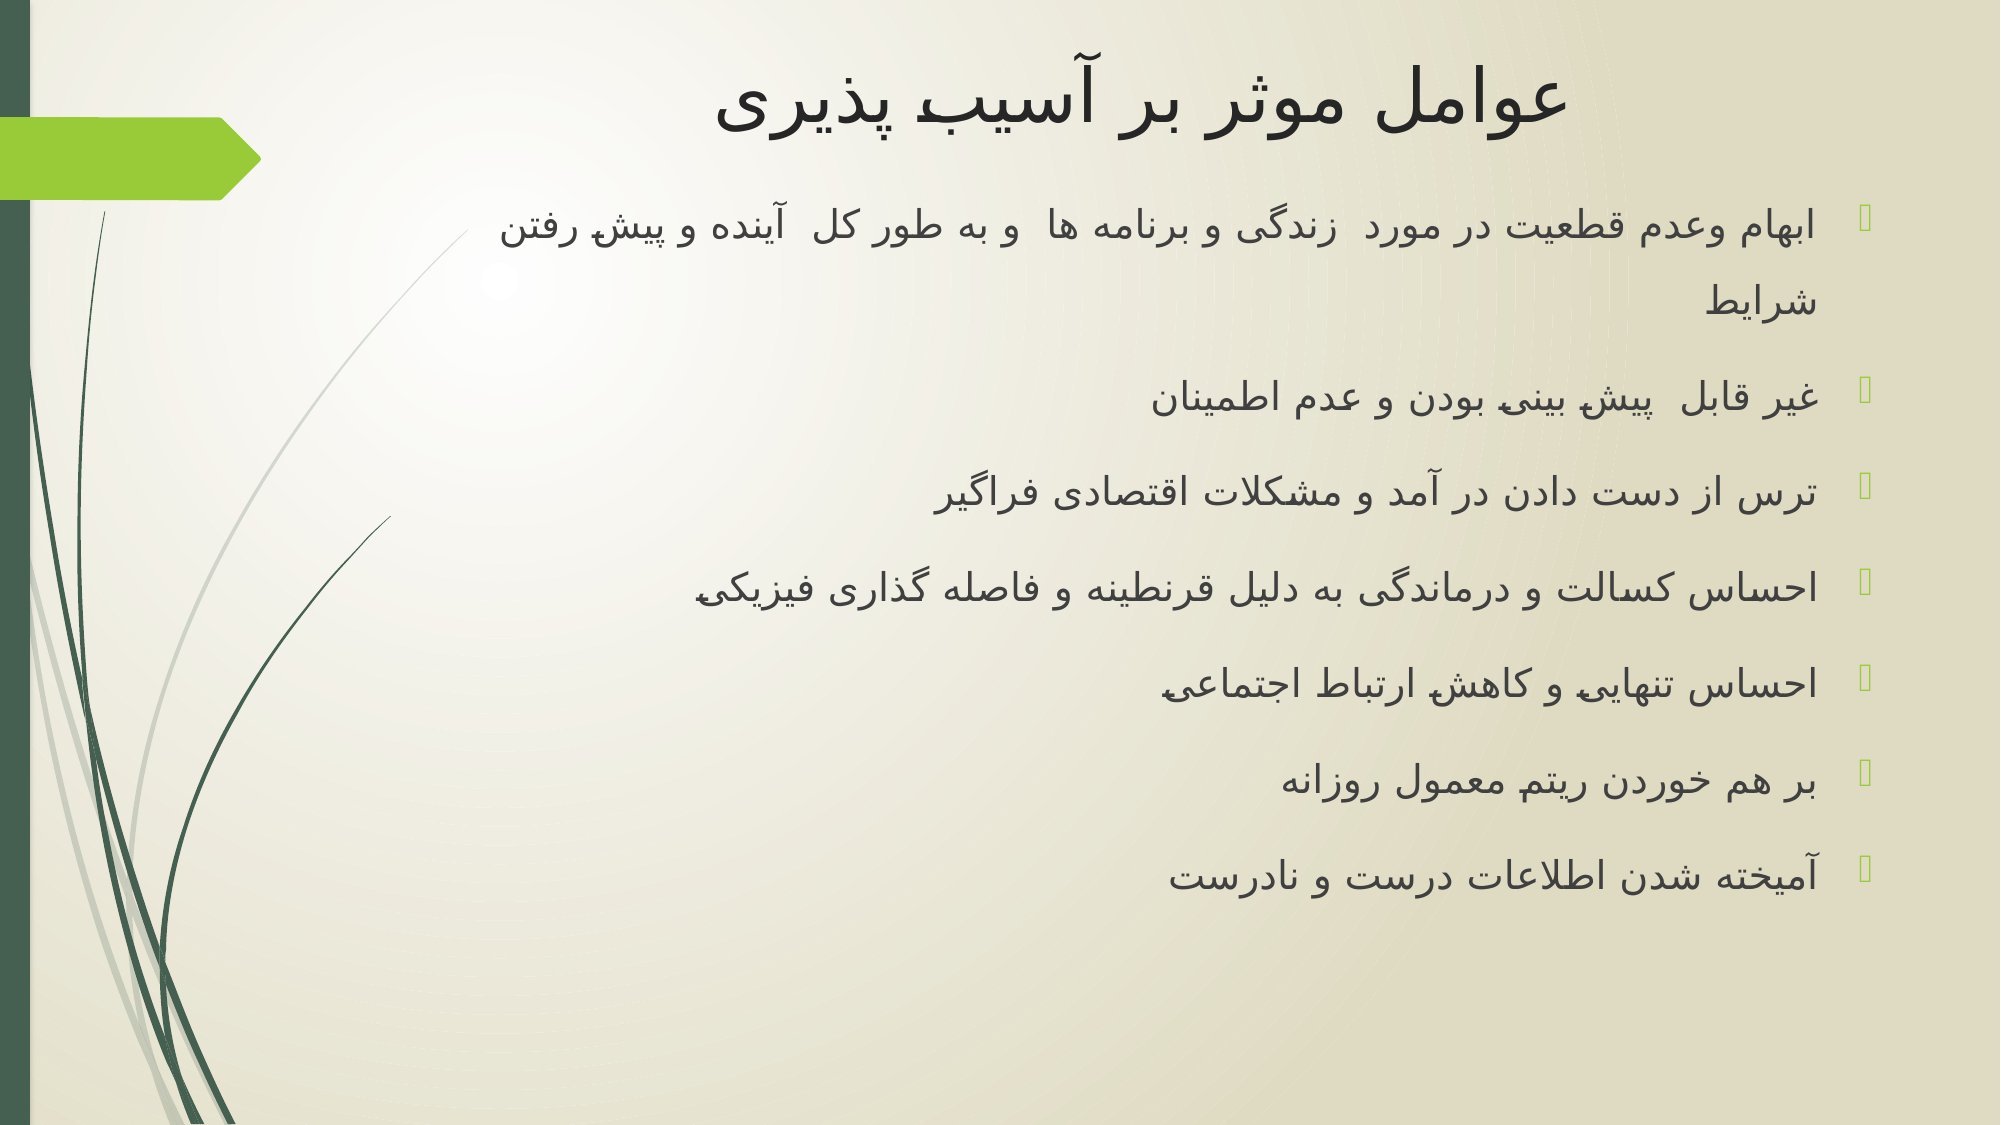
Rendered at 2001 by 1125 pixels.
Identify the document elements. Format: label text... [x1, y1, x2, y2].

title عوامل موثر بر آسیب پذیری [424, 39, 1887, 162]
list ابهام وعدم قطعیت در مورد زندگی و برنامه ها و به طور کل آینده و پیش رفتن شرایط غیر قابل پیش بینی بودن و عدم اطمینان ترس از دست دادن در آمد و مشکلات اقتصادی فراگیر احساس کسالت و درماندگی به دلیل قرنطینه و فاصله گذاری فیزیکی احساس تنهایی و کاهش ارتباط اجتماعی بر هم خوردن ریتم معمول روزانه آمیخته شدن اطلاعات درست و نادرست [424, 162, 1888, 1100]
